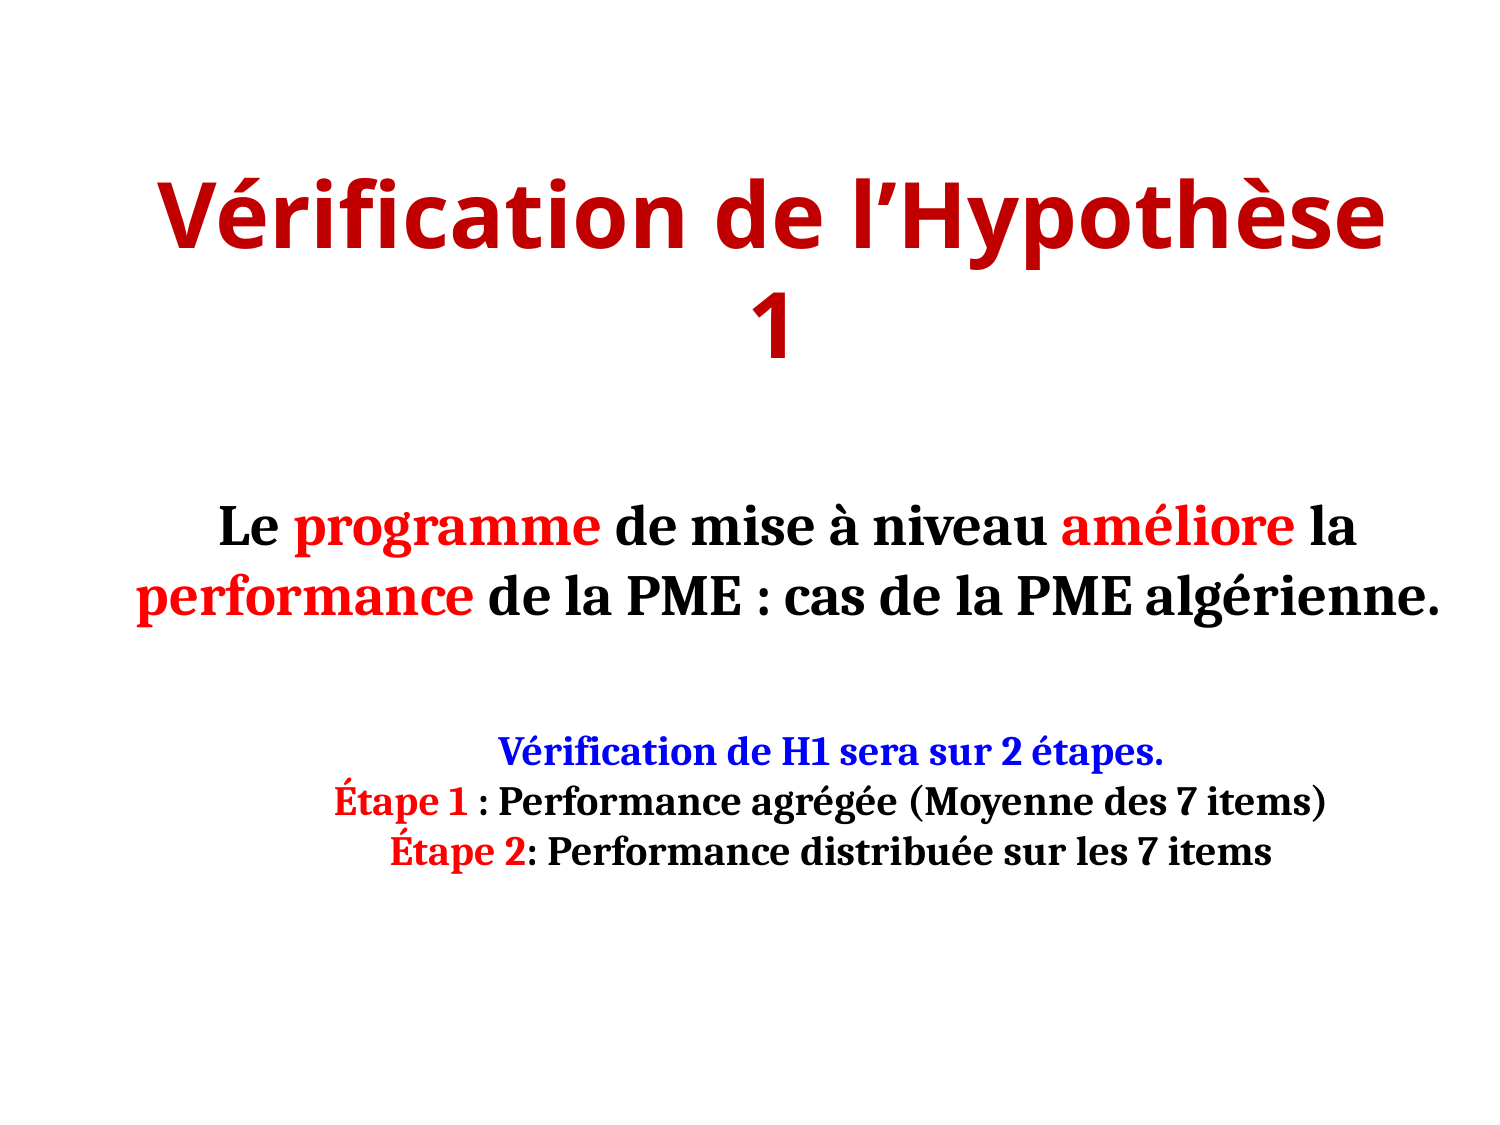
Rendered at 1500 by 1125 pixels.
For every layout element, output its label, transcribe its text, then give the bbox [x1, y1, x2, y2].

text_box Vérification de H1 sera sur 2 étapes. Étape 1 : Performance agrégée (Moyenne des 7 items) Étape 2: Performance distribuée sur les 7 items [319, 716, 1344, 881]
text_box Le programme de mise à niveau améliore la performance de la PME : cas de la PME algérienne. [76, 479, 1500, 635]
title Vérification de l’Hypothèse 1 [135, 172, 1411, 362]
